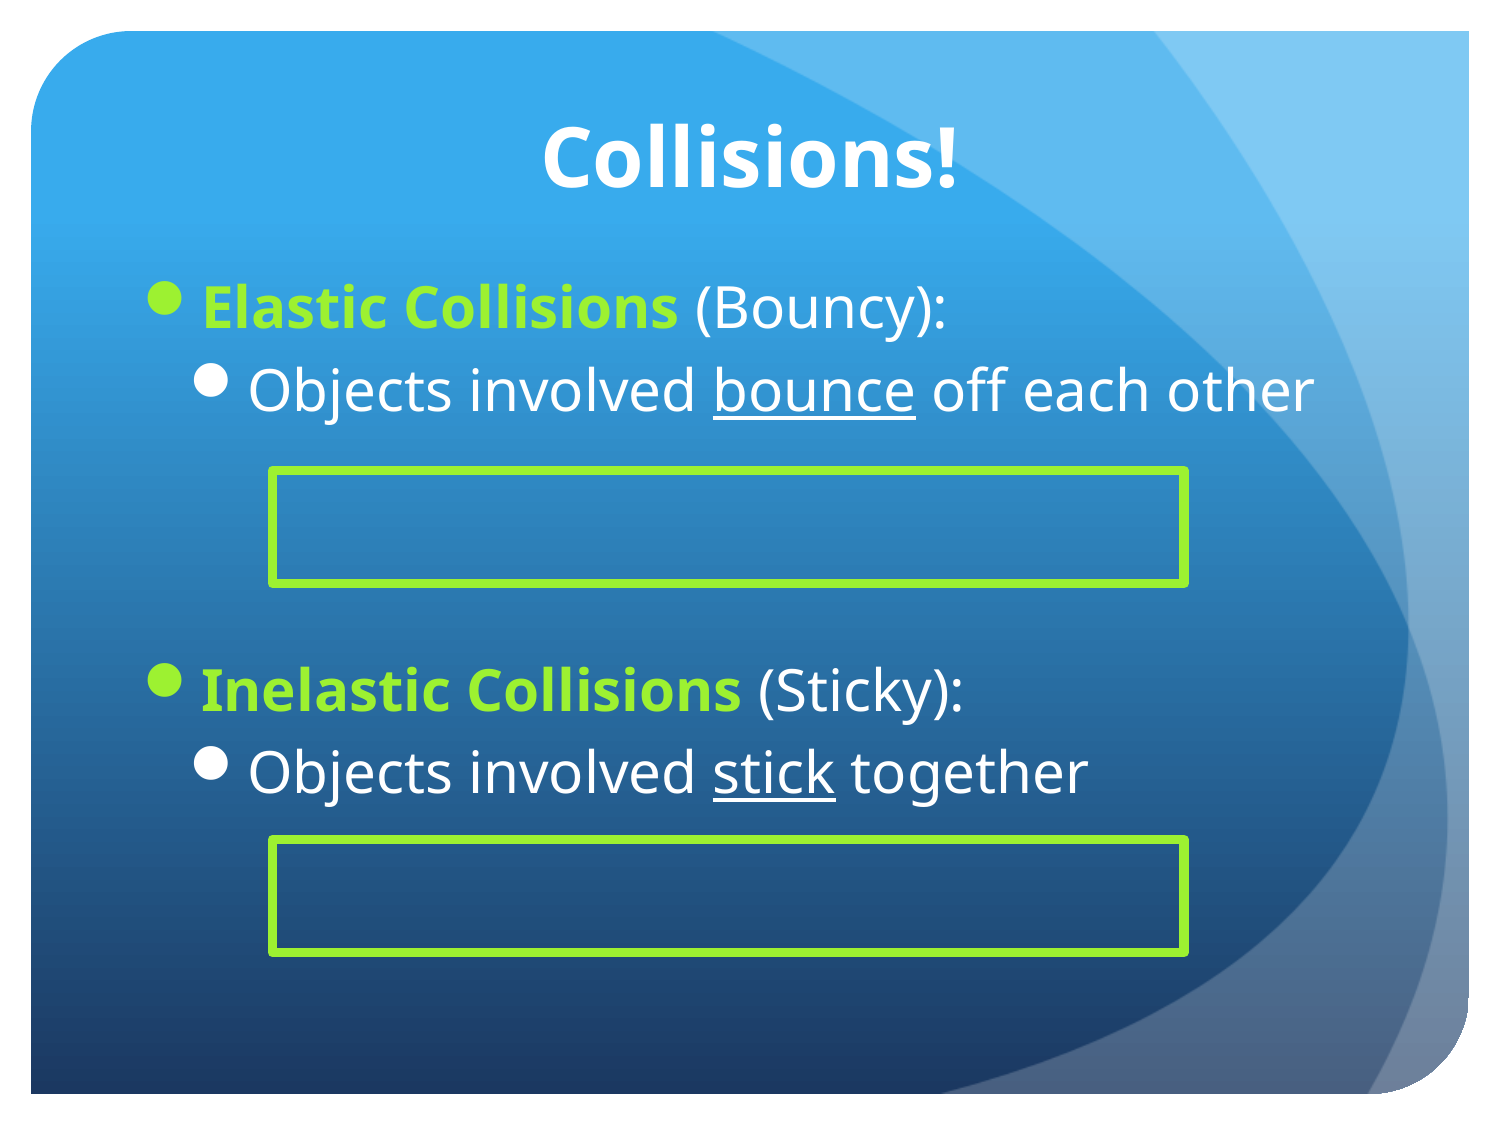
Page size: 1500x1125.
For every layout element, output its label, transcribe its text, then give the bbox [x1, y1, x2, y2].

text_box [272, 469, 1185, 584]
text_box [272, 839, 1185, 954]
picture [24, 30, 1473, 1094]
title Collisions! [127, 40, 1372, 212]
